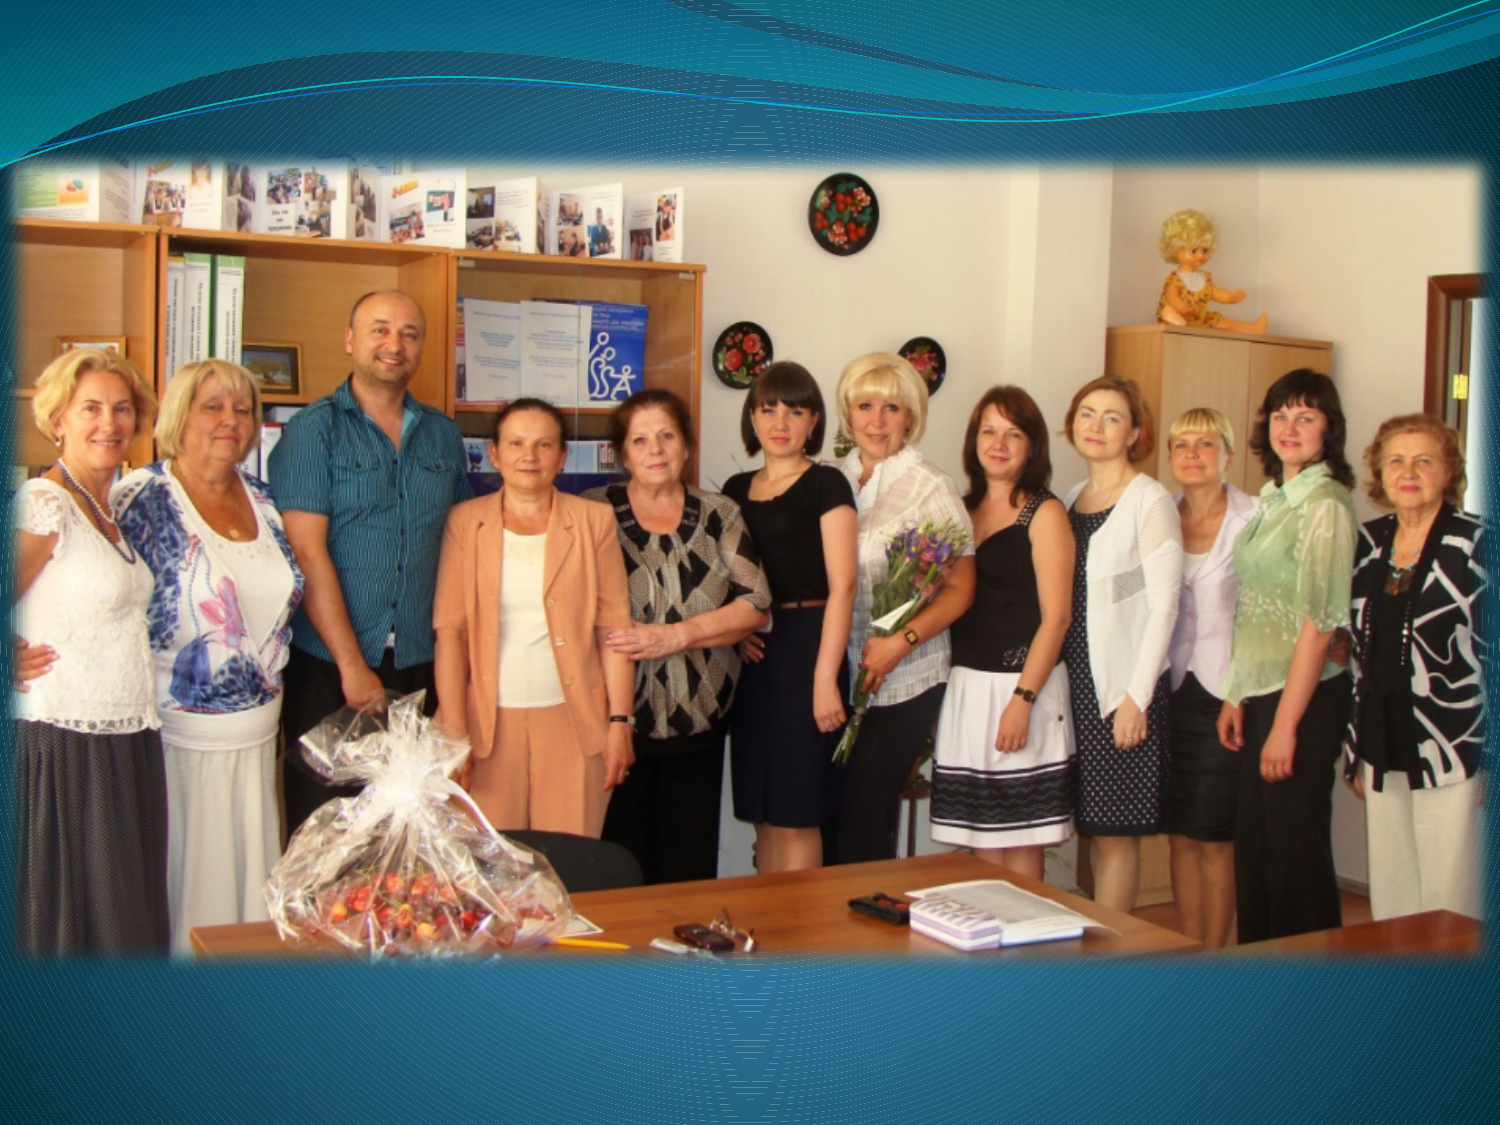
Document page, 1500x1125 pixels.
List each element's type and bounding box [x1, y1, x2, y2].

picture [0, 148, 1500, 974]
